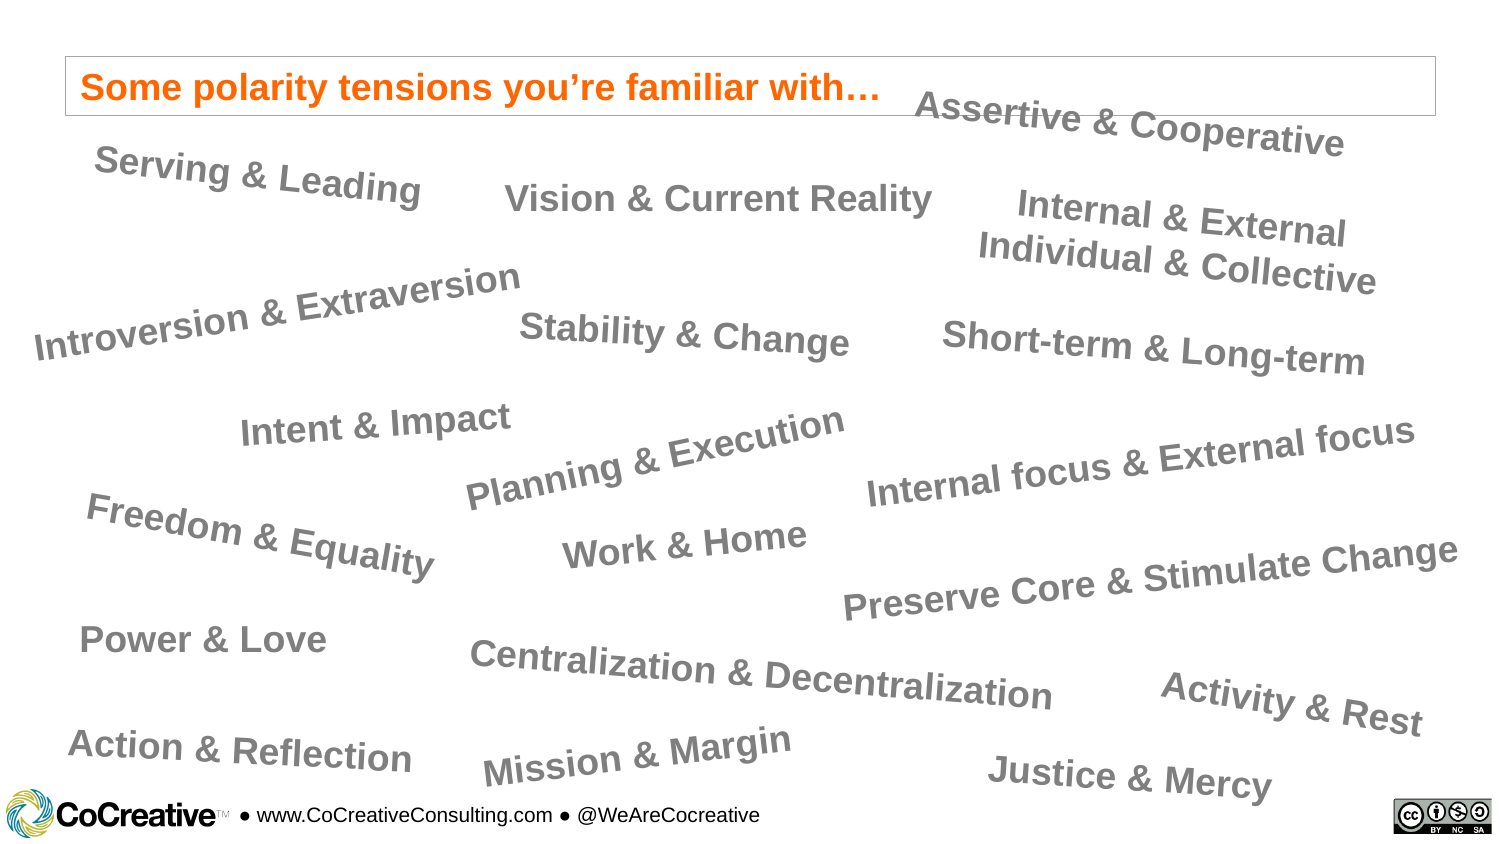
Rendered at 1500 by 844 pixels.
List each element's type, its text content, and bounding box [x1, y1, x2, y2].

text_box Intent & Impact [223, 382, 528, 463]
text_box Assertive & Cooperative [896, 70, 1364, 175]
text_box Some polarity tensions you’re familiar with… [65, 55, 1436, 116]
text_box Justice & Mercy [971, 735, 1290, 816]
text_box Internal & External Individual & Collective [960, 166, 1400, 313]
text_box Planning & Execution [445, 383, 865, 529]
text_box Activity & Rest [1142, 649, 1443, 755]
text_box Vision & Current Reality [489, 166, 949, 227]
text_box Mission & Margin [464, 703, 811, 805]
text_box Power & Love [64, 607, 343, 668]
text_box Stability & Change [502, 294, 868, 373]
text_box Internal focus & External focus [848, 394, 1434, 525]
picture [3, 788, 234, 839]
text_box Work & Home [545, 499, 825, 586]
text_box Freedom & Equality [67, 472, 455, 597]
text_box Action & Reflection [51, 709, 430, 789]
text_box Serving & Leading [76, 125, 441, 222]
text_box Introversion & Extraversion [14, 240, 540, 379]
text_box Centralization & Decentralization [452, 619, 1131, 732]
text_box Preserve Core & Stimulate Change [824, 514, 1477, 638]
text_box Short-term & Long-term [925, 300, 1384, 393]
